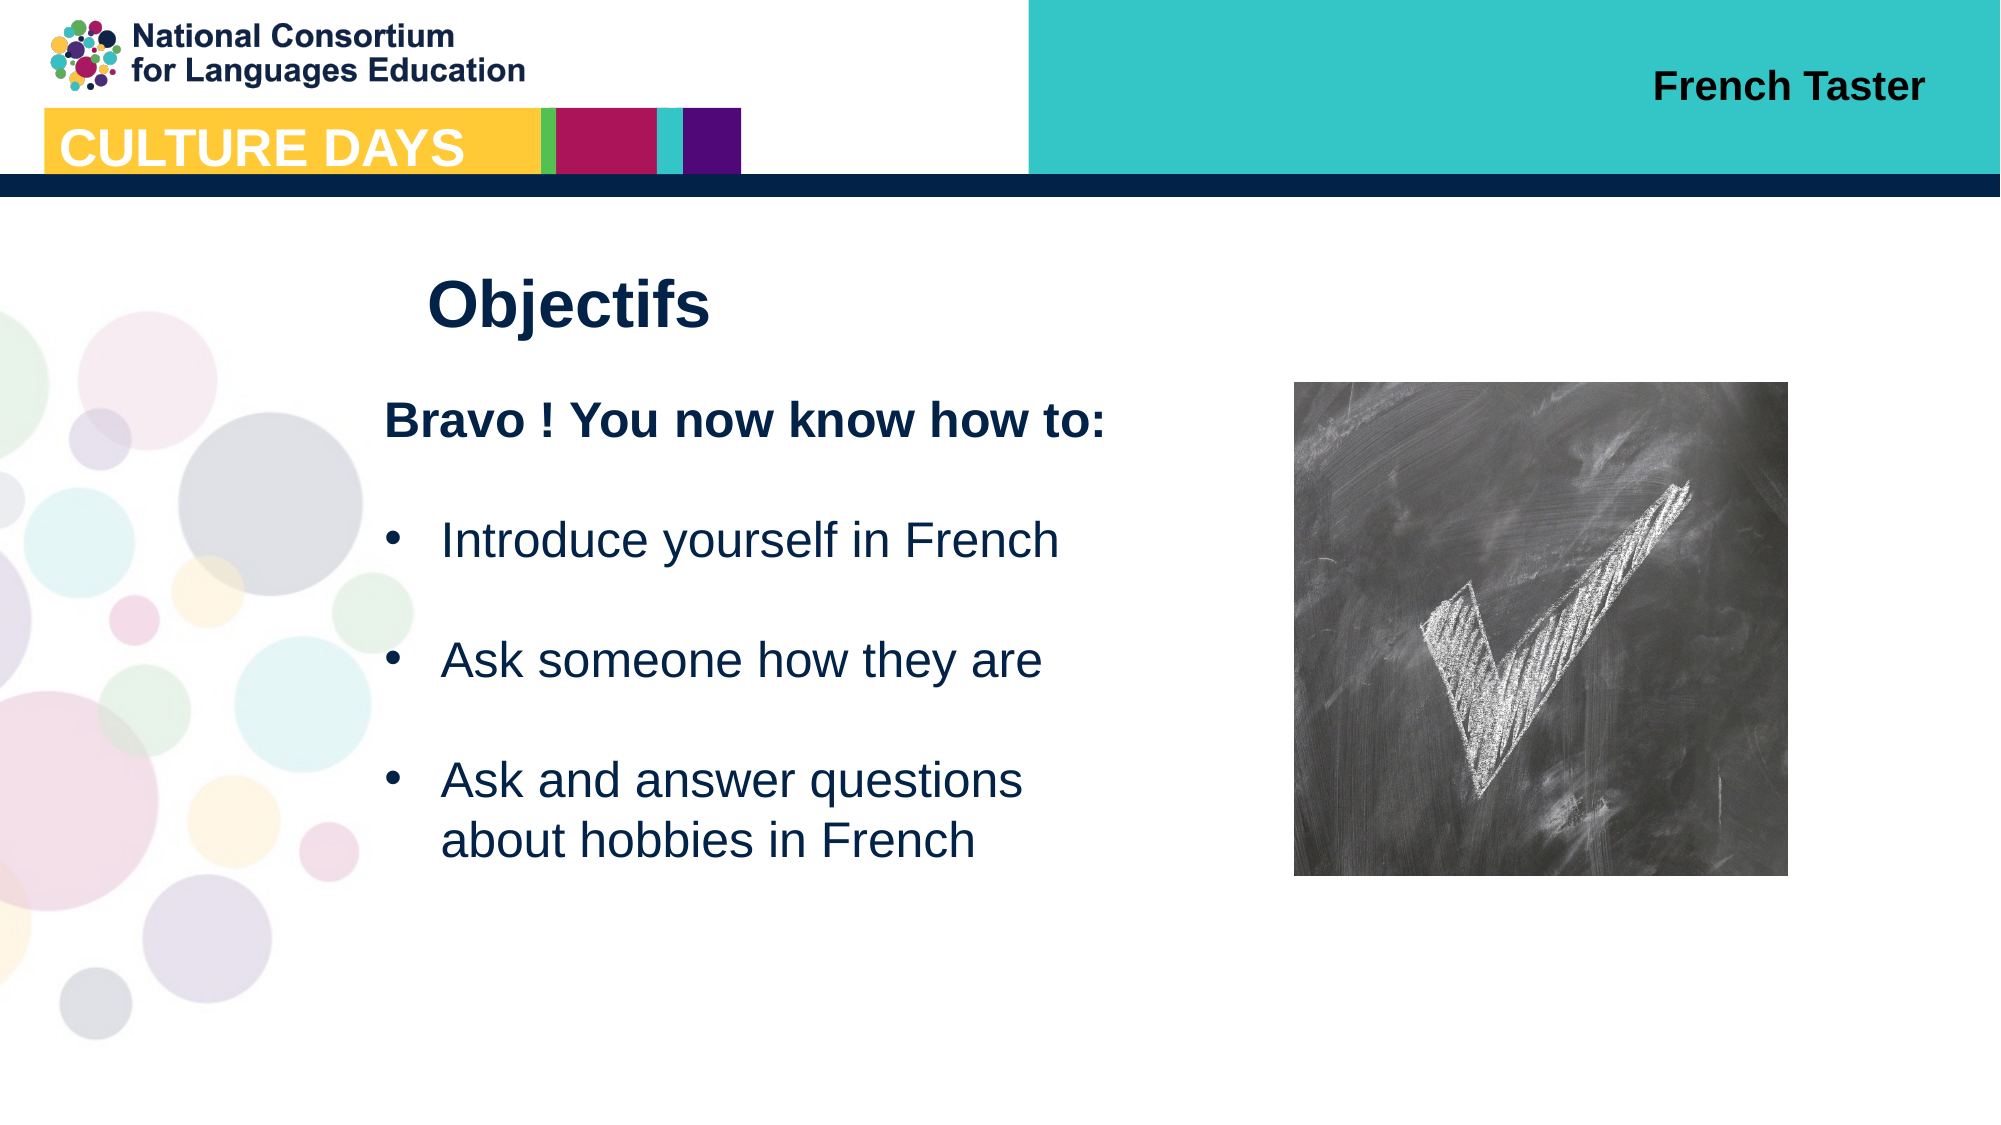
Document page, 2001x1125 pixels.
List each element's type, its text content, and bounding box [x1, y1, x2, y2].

text_box French Taster [1141, 51, 1941, 116]
picture [47, 11, 536, 95]
subtitle Bravo ! You now know how to: Introduce yourself in French Ask someone how they are Ask and answer questions about hobbies in French [369, 380, 1870, 926]
title Objectifs [412, 262, 1913, 383]
picture [1294, 382, 1788, 876]
